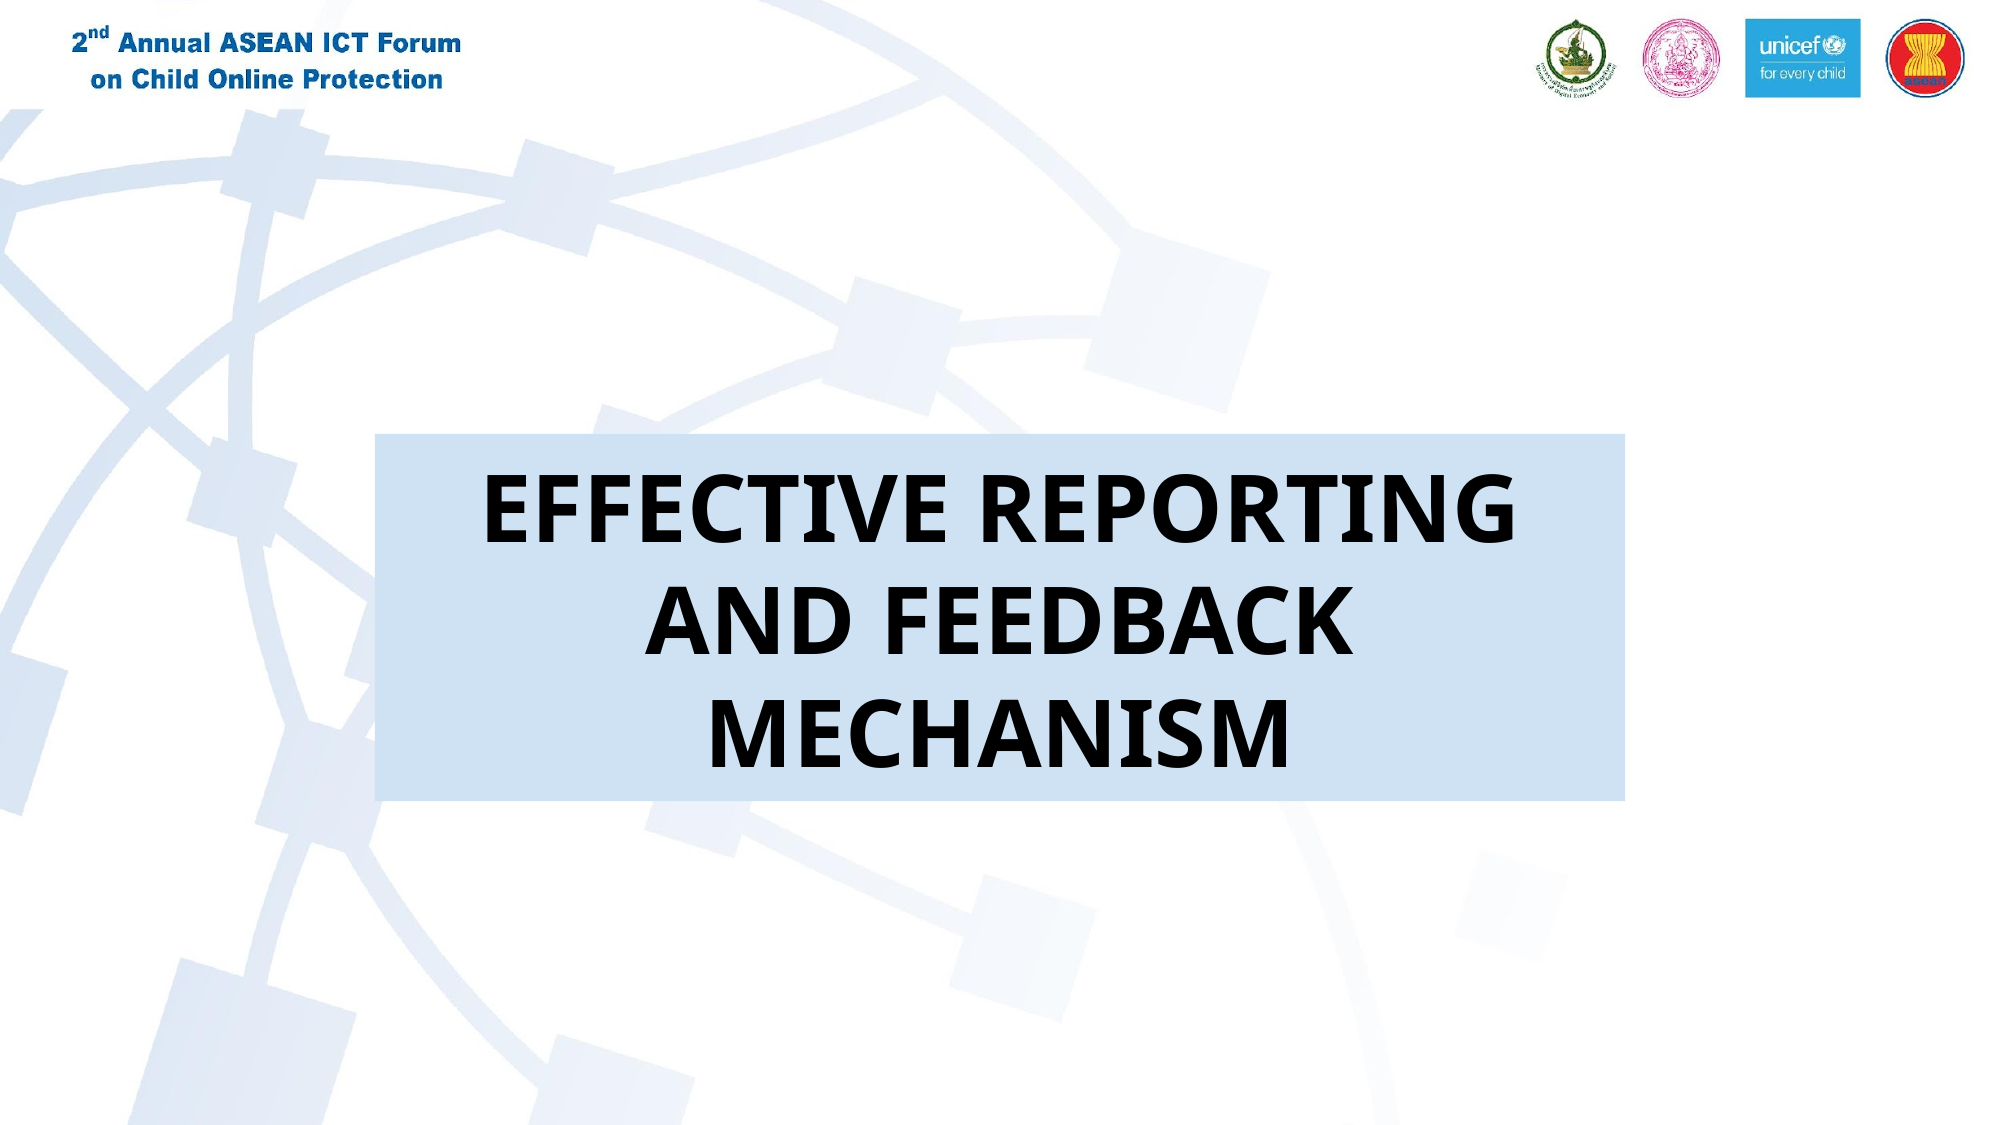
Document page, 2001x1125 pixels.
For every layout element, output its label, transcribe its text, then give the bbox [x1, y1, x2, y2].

picture [0, 0, 2001, 1125]
text_box EFFECTIVE REPORTING AND FEEDBACK MECHANISM [374, 433, 1626, 802]
